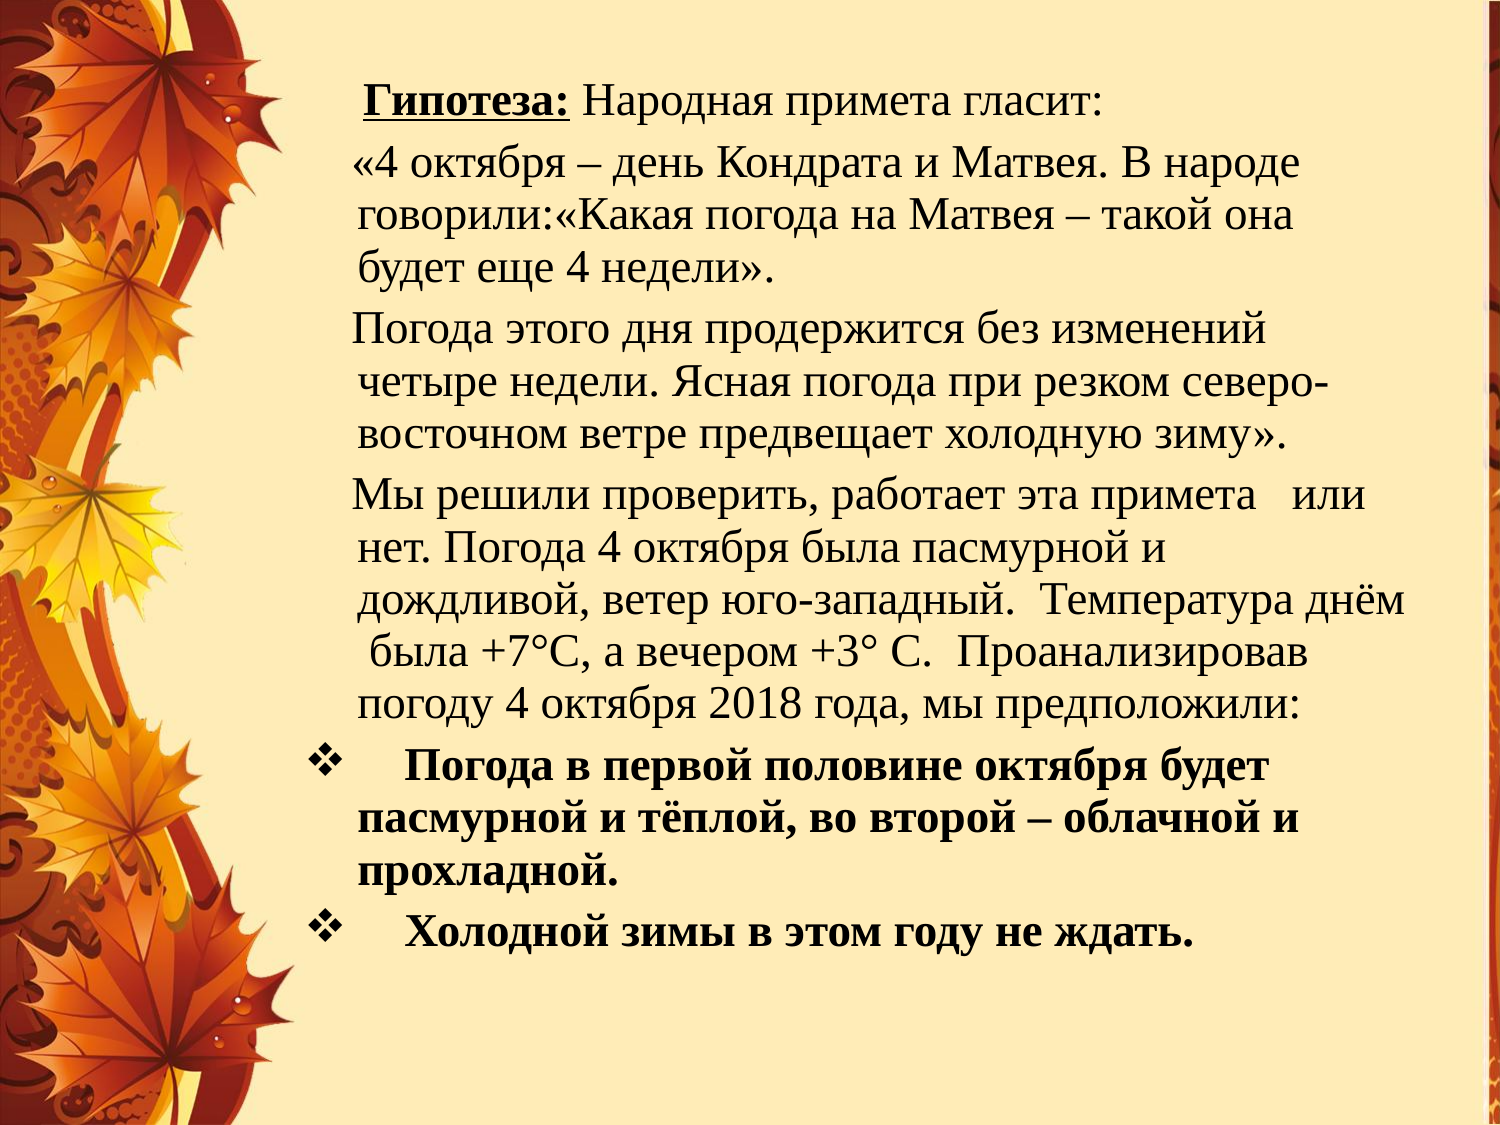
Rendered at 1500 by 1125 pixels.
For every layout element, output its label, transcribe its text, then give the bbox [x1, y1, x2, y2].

list Гипотеза: Народная примета гласит: «4 октября – день Кондрата и Матвея. В народе говорили:«Какая погода на Матвея – такой она будет еще 4 недели». Погода этого дня продержится без изменений четыре недели. Ясная погода при резком северо-восточном ветре предвещает холодную зиму». Мы решили проверить, работает эта примета или нет. Погода 4 октября была пасмурной и дождливой, ветер юго-западный. Температура днём была +7°С, а вечером +3° С. Проанализировав погоду 4 октября 2018 года, мы предположили: Погода в первой половине октября будет пасмурной и тёплой, во второй – облачной и прохладной. Холодной зимы в этом году не ждать. [289, 66, 1425, 1024]
picture [0, 0, 1500, 1125]
